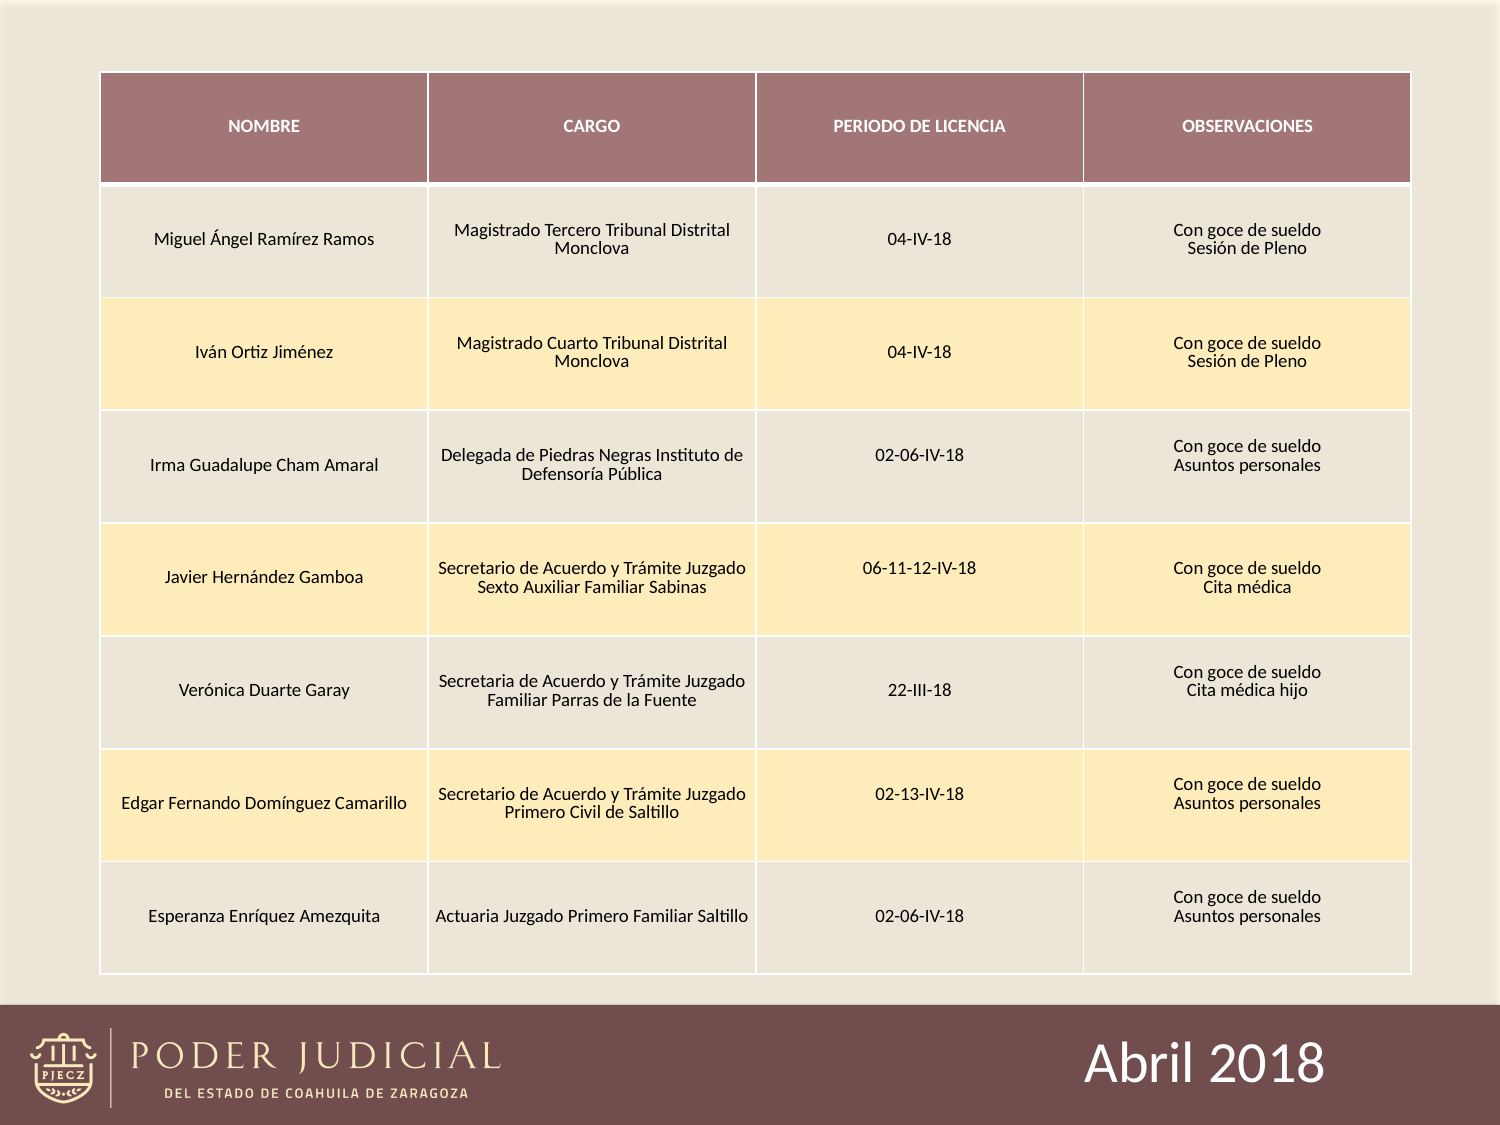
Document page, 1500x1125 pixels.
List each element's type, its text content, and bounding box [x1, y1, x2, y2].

table_cell 02-06-IV-18 [757, 411, 1083, 522]
text_box Abril 2018 [1069, 1016, 1342, 1102]
table_header OBSERVACIONES [1084, 73, 1410, 182]
table_cell Edgar Fernando Domínguez Camarillo [101, 750, 427, 861]
table_cell 06-11-12-IV-18 [757, 524, 1083, 635]
table_cell Con goce de sueldo Cita médica hijo [1084, 637, 1410, 748]
table_cell Con goce de sueldo Sesión de Pleno [1084, 298, 1410, 409]
table_cell Con goce de sueldo Sesión de Pleno [1084, 187, 1410, 297]
table_header CARGO [429, 73, 755, 182]
table_cell Con goce de sueldo Asuntos personales [1084, 411, 1410, 522]
table_cell Magistrado Tercero Tribunal Distrital Monclova [429, 187, 755, 297]
table_cell 04-IV-18 [757, 298, 1083, 409]
table_cell Secretaria de Acuerdo y Trámite Juzgado Familiar Parras de la Fuente [429, 637, 755, 748]
table_header NOMBRE [101, 73, 427, 182]
table_cell Actuaria Juzgado Primero Familiar Saltillo [429, 862, 755, 973]
table_cell Miguel Ángel Ramírez Ramos [101, 187, 427, 297]
table_cell Esperanza Enríquez Amezquita [101, 862, 427, 973]
table_cell 02-06-IV-18 [757, 862, 1083, 973]
table_cell Con goce de sueldo Cita médica [1084, 524, 1410, 635]
table_cell Magistrado Cuarto Tribunal Distrital Monclova [429, 298, 755, 409]
table_cell Con goce de sueldo Asuntos personales [1084, 750, 1410, 861]
table_cell Iván Ortiz Jiménez [101, 298, 427, 409]
table_cell Verónica Duarte Garay [101, 637, 427, 748]
table_cell Irma Guadalupe Cham Amaral [101, 411, 427, 522]
table_cell Con goce de sueldo Asuntos personales [1084, 862, 1410, 973]
table_cell 22-III-18 [757, 637, 1083, 748]
table_cell 02-13-IV-18 [757, 750, 1083, 861]
table_cell Secretario de Acuerdo y Trámite Juzgado Primero Civil de Saltillo [429, 750, 755, 861]
table_header PERIODO DE LICENCIA [757, 73, 1083, 182]
picture [30, 1028, 501, 1108]
table_cell 04-IV-18 [757, 187, 1083, 297]
table_cell Javier Hernández Gamboa [101, 524, 427, 635]
table_cell Secretario de Acuerdo y Trámite Juzgado Sexto Auxiliar Familiar Sabinas [429, 524, 755, 635]
table_cell Delegada de Piedras Negras Instituto de Defensoría Pública [429, 411, 755, 522]
